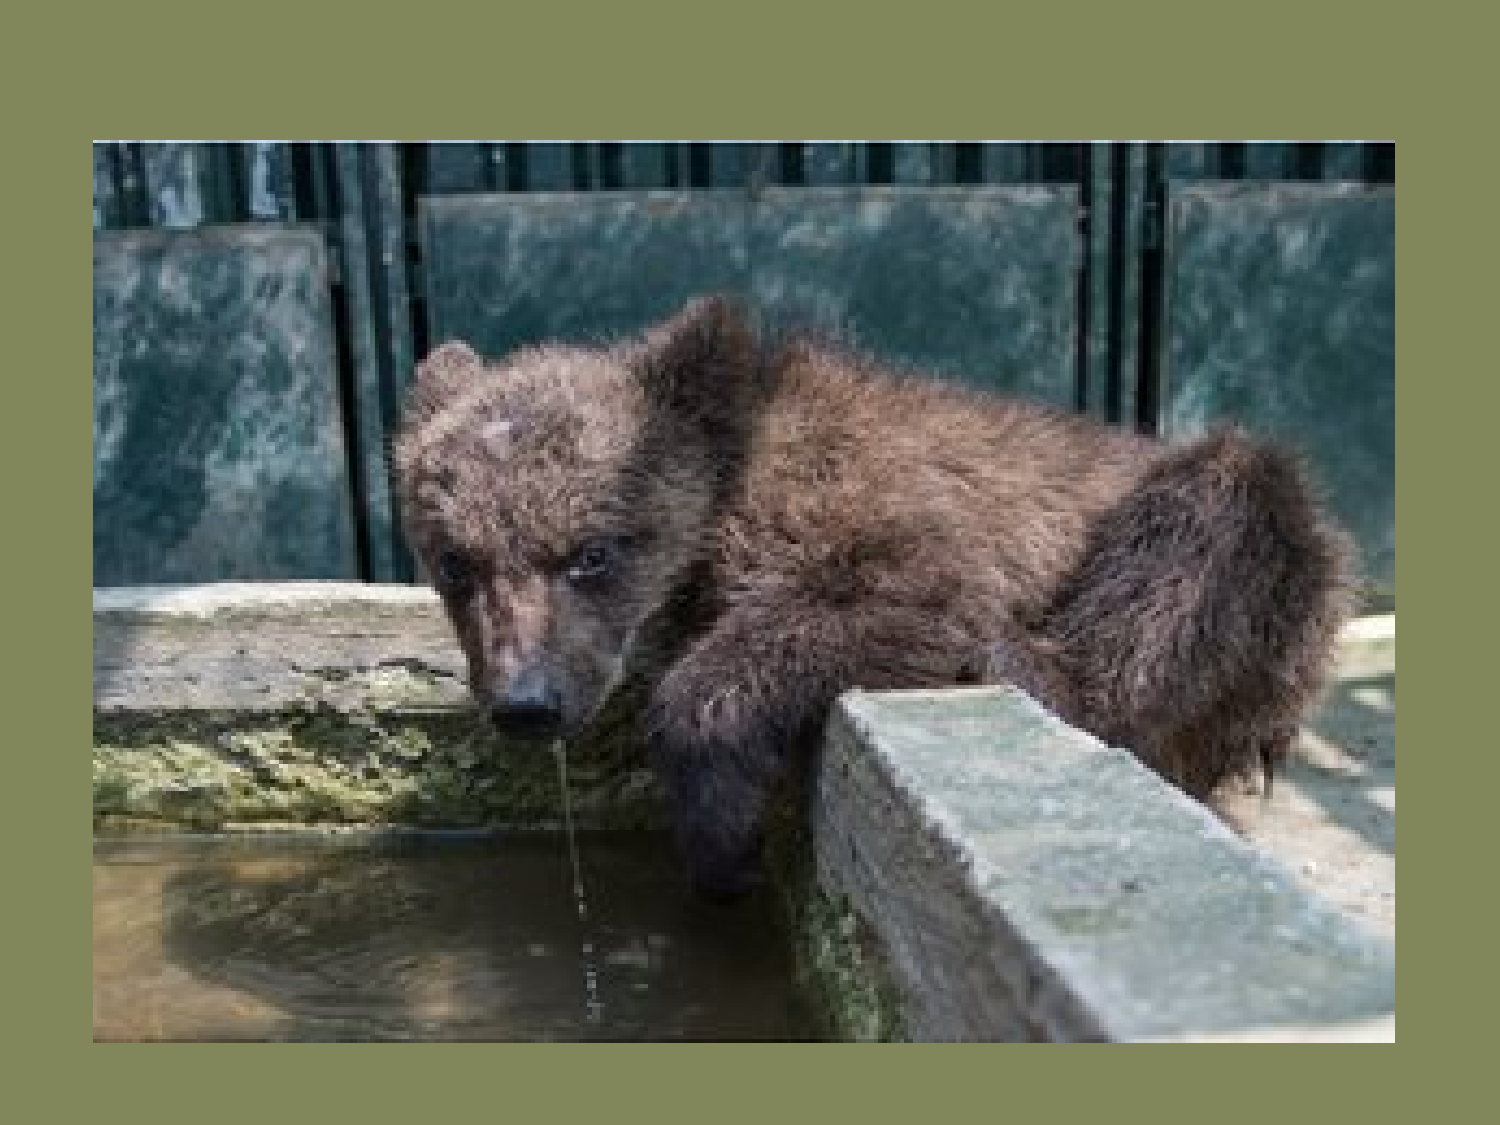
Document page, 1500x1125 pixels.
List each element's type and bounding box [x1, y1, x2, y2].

picture [93, 140, 1395, 1044]
